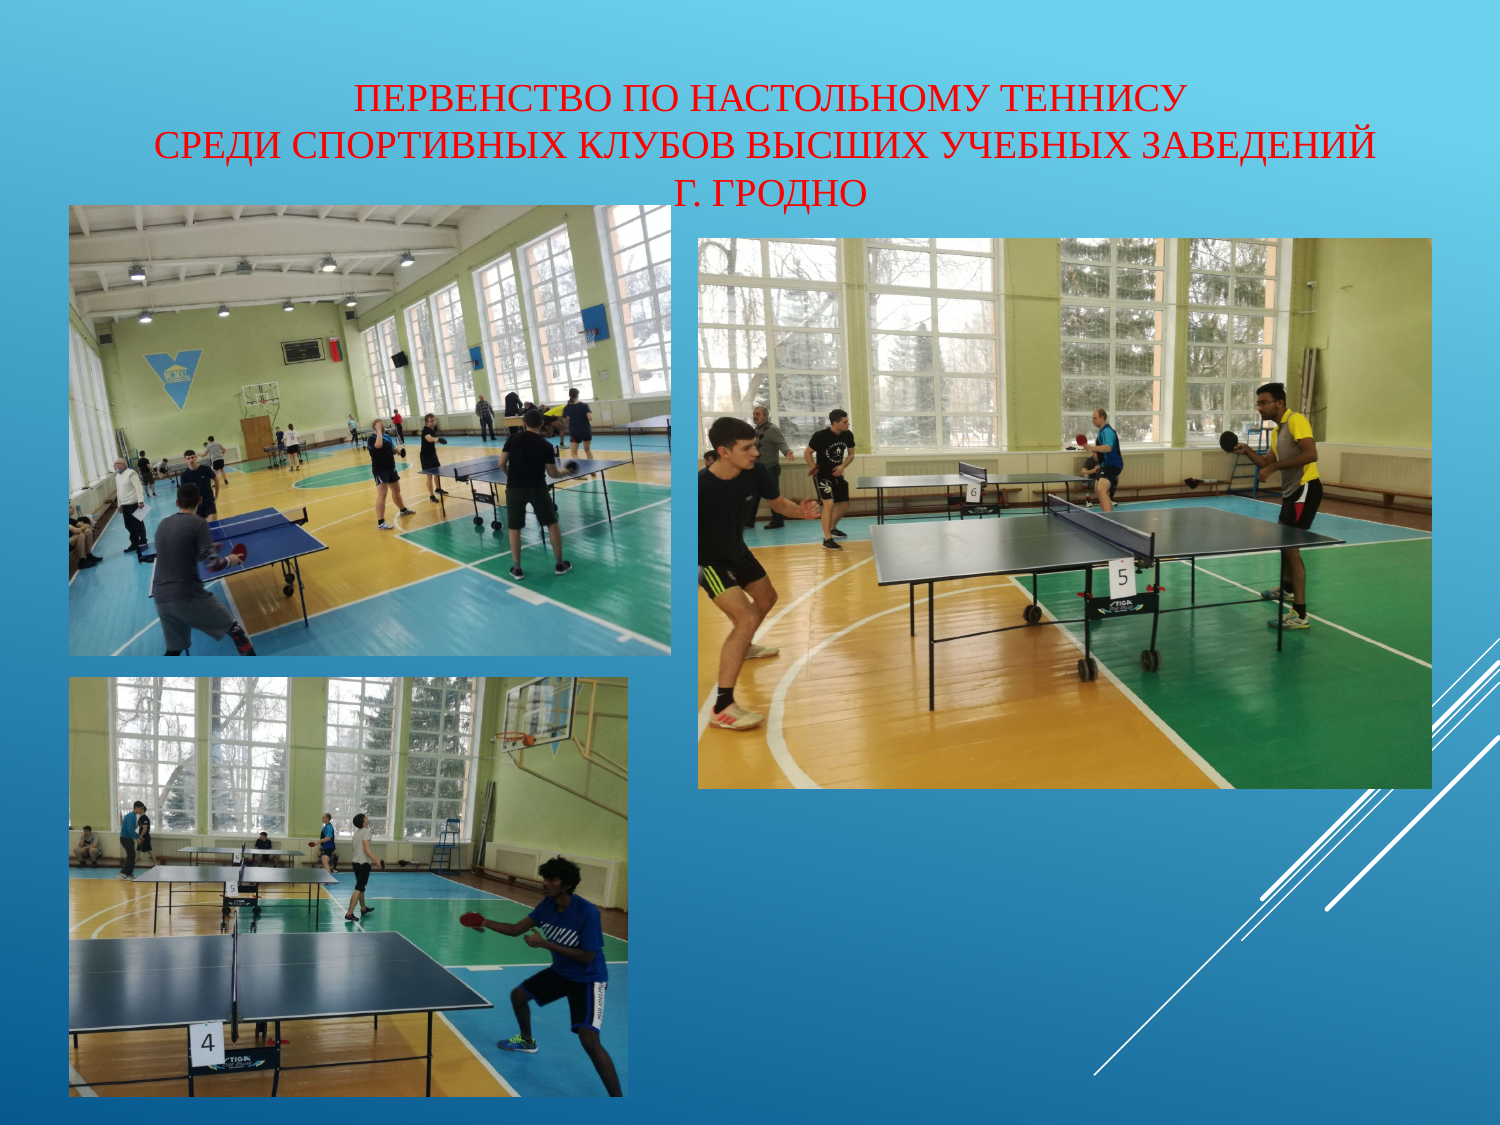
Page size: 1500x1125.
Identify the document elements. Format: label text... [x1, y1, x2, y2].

picture [68, 204, 671, 657]
picture [68, 676, 629, 1097]
list ПЕРВЕНСТВО ПО настольному теннису среди спортивных клубов высших учебных заведений г. Гродно [87, 64, 1454, 264]
picture [698, 238, 1432, 789]
